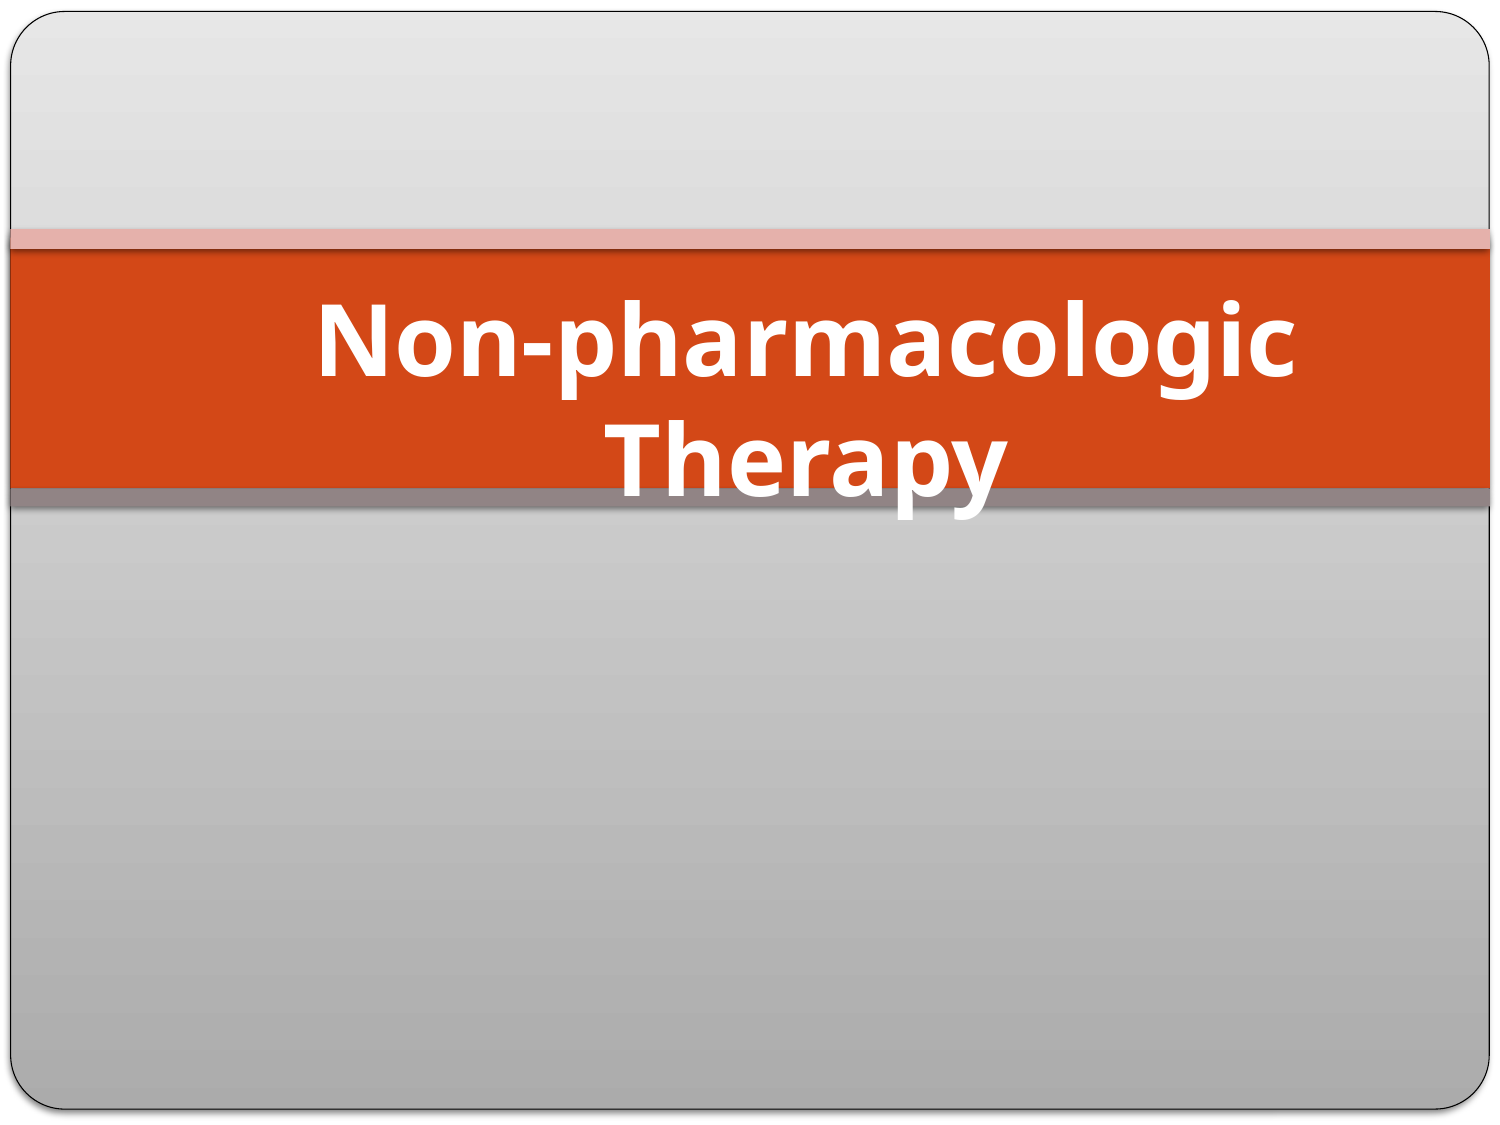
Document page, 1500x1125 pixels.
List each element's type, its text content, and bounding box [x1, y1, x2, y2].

title Non-pharmacologic Therapy [174, 99, 1438, 700]
